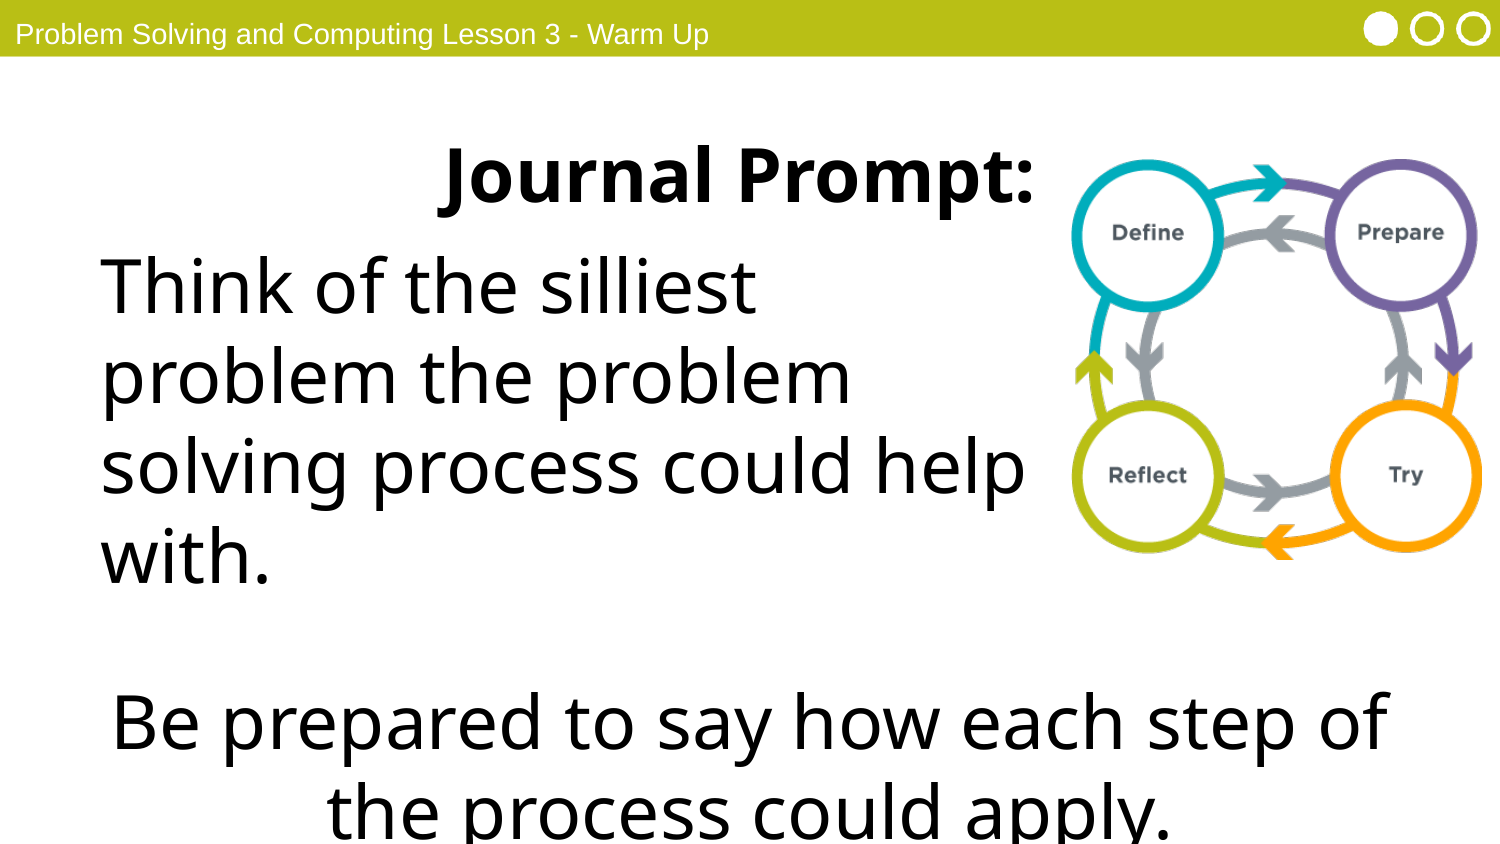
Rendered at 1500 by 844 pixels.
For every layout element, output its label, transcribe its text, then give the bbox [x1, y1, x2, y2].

text_box Problem Solving and Computing Lesson 3 - Warm Up [0, 0, 750, 58]
text_box Journal Prompt: Think of the silliest problem the problem solving process could help with. Be prepared to say how each step of the process could apply. [85, 112, 1415, 806]
picture [0, 0, 1500, 844]
